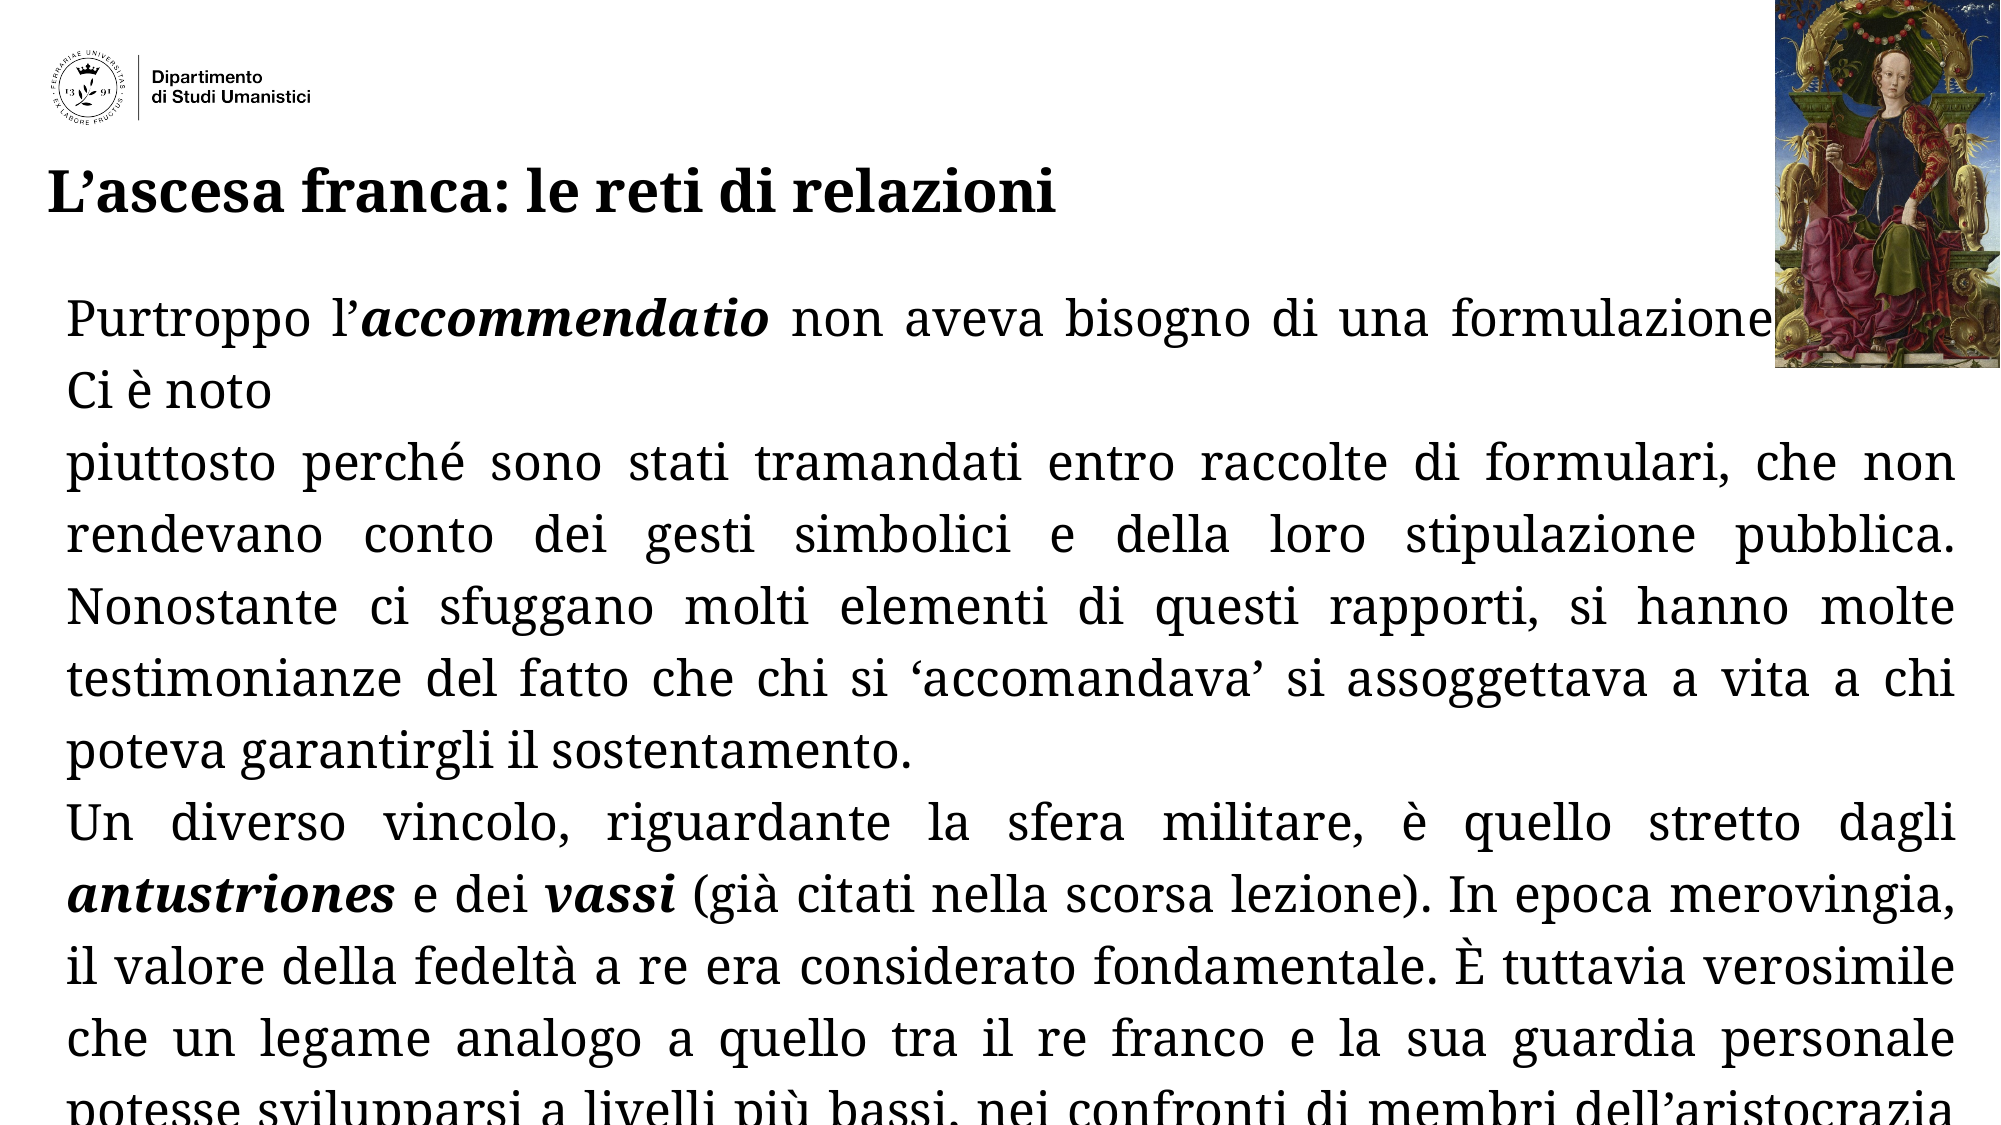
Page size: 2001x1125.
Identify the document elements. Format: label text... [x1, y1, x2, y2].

picture [1775, 0, 2000, 368]
title L’ascesa franca: le reti di relazioni [32, 119, 1214, 267]
picture [51, 50, 310, 125]
list Purtroppo l’accommendatio non aveva bisogno di una formulazione scritta. Ci è noto piuttosto perché sono stati tramandati entro raccolte di formulari, che non rendevano conto dei gesti simbolici e della loro stipulazione pubblica. Nonostante ci sfuggano molti elementi di questi rapporti, si hanno molte testimonianze del fatto che chi si ‘accomandava’ si assoggettava a vita a chi poteva garantirgli il sostentamento. Un diverso vincolo, riguardante la sfera militare, è quello stretto dagli antustriones e dei vassi (già citati nella scorsa lezione). In epoca merovingia, il valore della fedeltà a re era considerato fondamentale. È tuttavia verosimile che un legame analogo a quello tra il re franco e la sua guardia personale potesse svilupparsi a livelli più bassi, nei confronti di membri dell’aristocrazia militare. Nel VIII secolo il modello dei rapporti di dipendenza in ambito produttivo e militare permearono anche l’aristocrazia: Tale passaggio fornì al sistema vassallatico, inizialmente solo militare, un forte contenuto politico. [51, 266, 1972, 1125]
